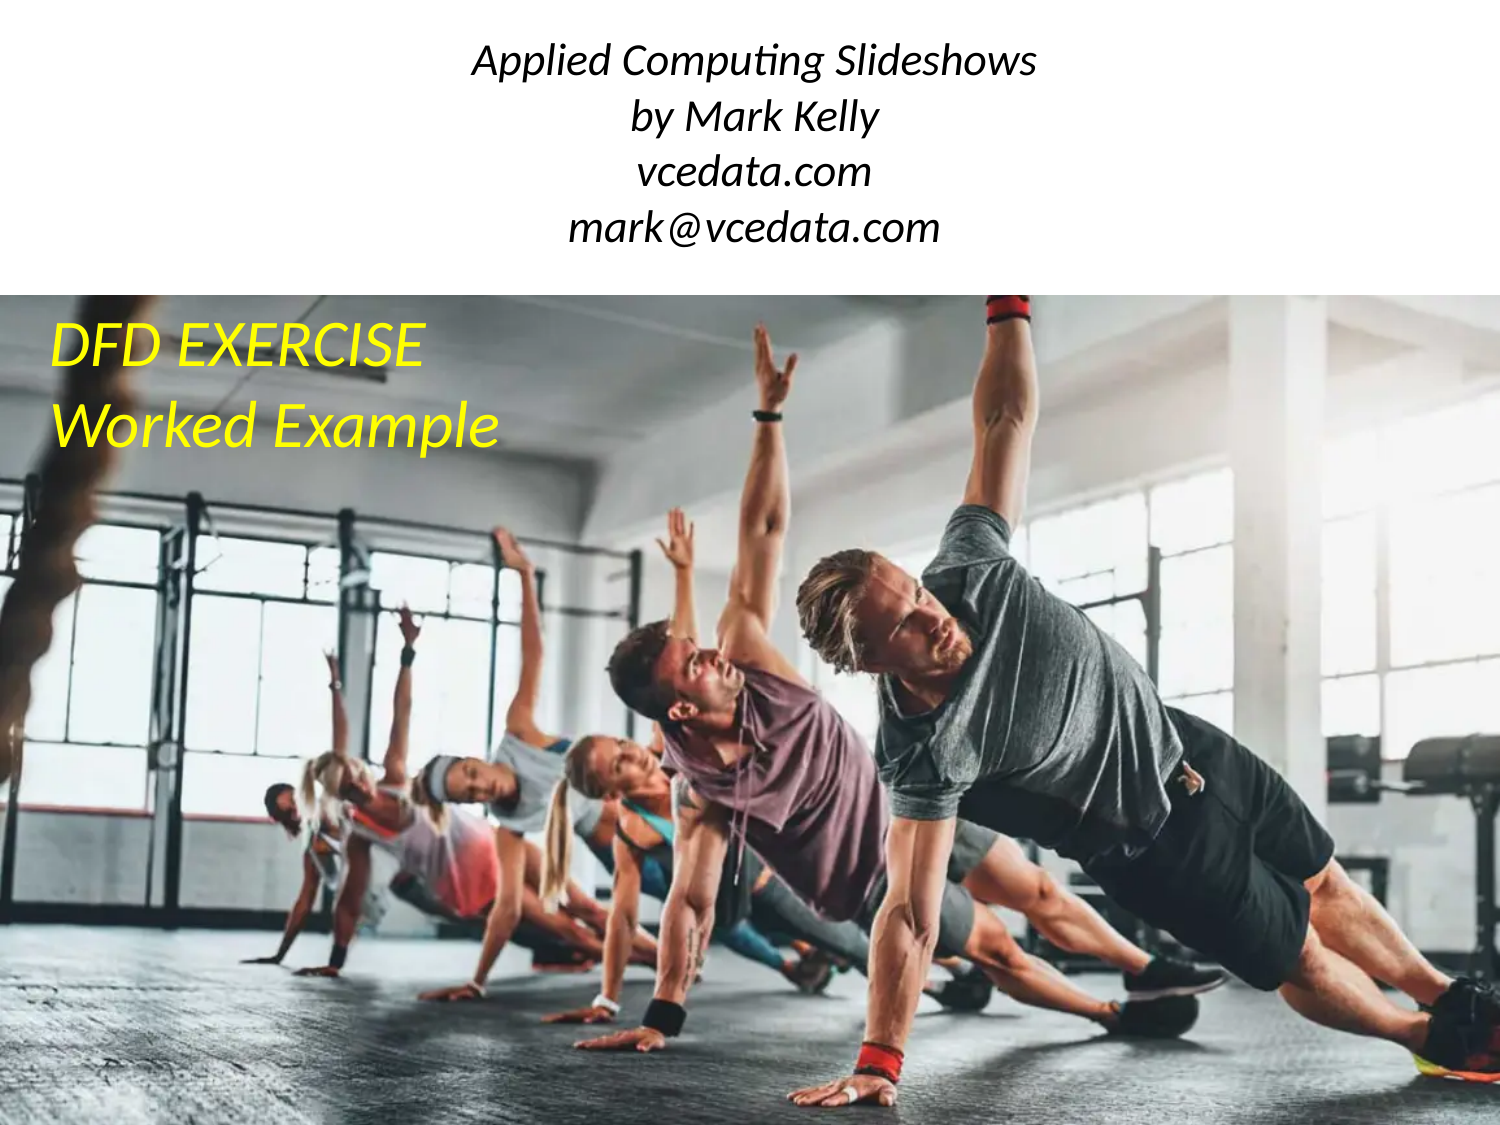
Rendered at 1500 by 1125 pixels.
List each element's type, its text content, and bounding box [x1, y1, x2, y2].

picture [0, 294, 1500, 1125]
text_box Applied Computing Slideshows by Mark Kelly vcedata.com mark@vcedata.com [117, 82, 1393, 200]
text_box DFD EXERCISE Worked Example [34, 222, 1310, 293]
